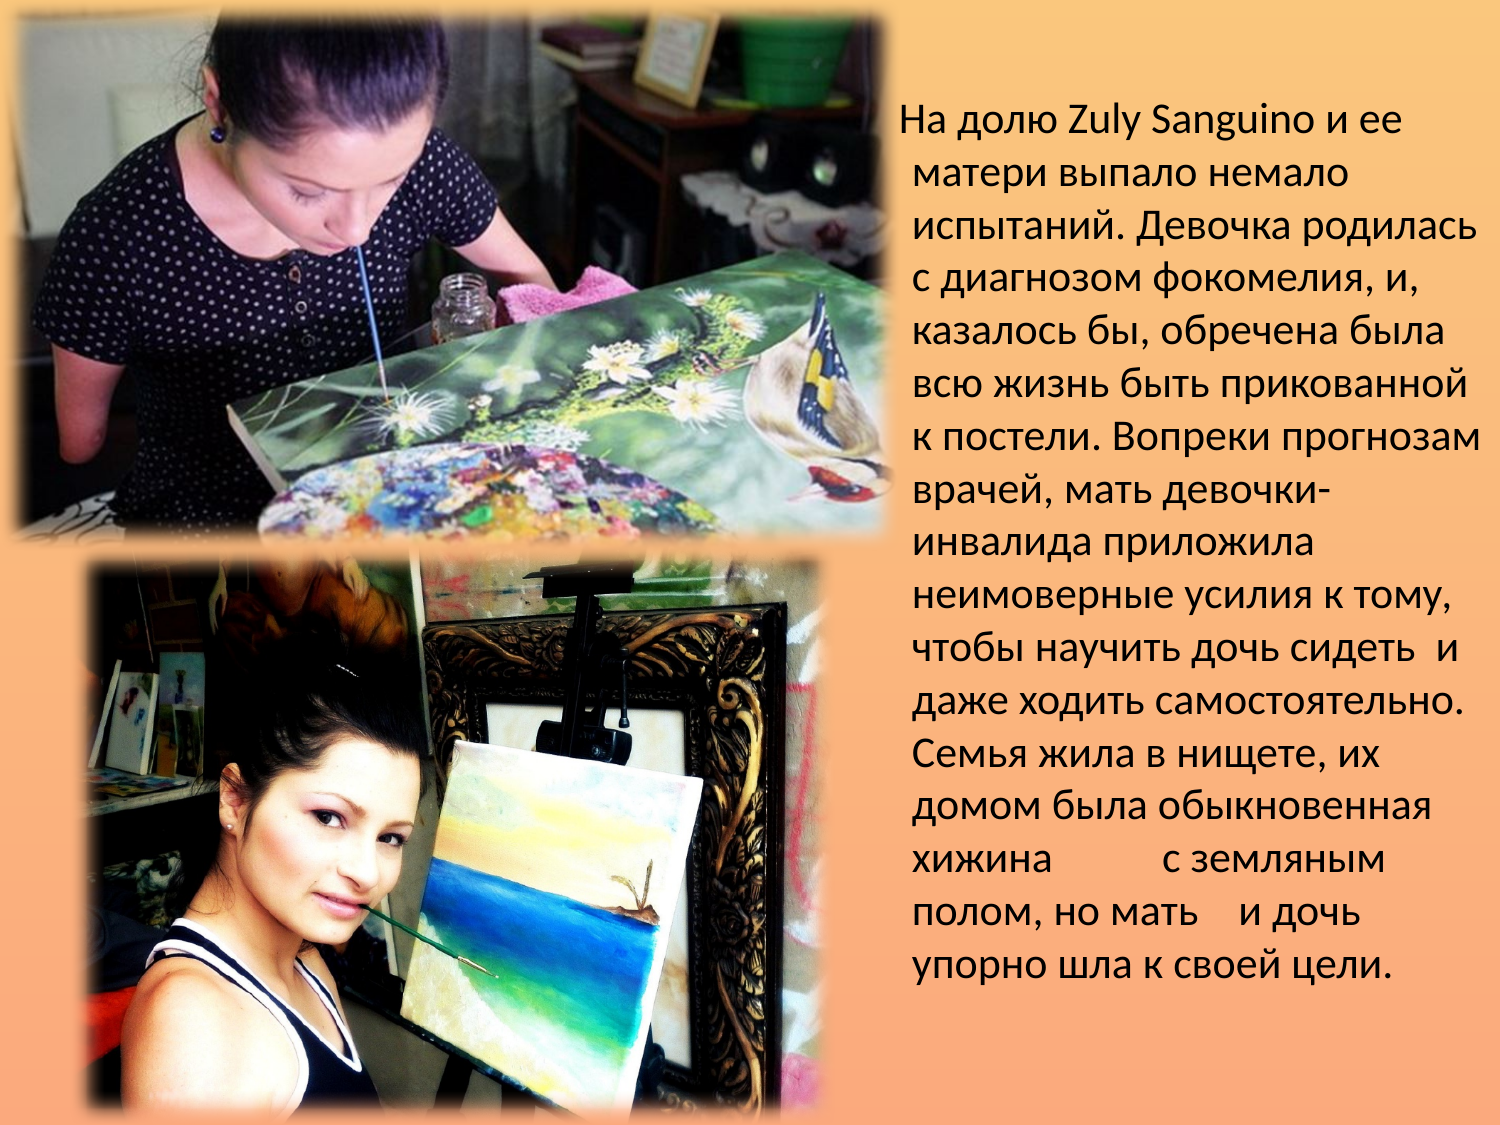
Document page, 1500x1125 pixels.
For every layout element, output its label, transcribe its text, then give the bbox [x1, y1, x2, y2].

picture [0, 0, 900, 1125]
list На долю Zuly Sanguino и ее матери выпало немало испытаний. Девочка родилась с диагнозом фокомелия, и, казалось бы, обречена была всю жизнь быть прикованной к постели. Вопреки прогнозам врачей, мать девочки-инвалида приложила неимоверные усилия к тому, чтобы научить дочь сидеть и даже ходить самостоятельно. Семья жила в нищете, их домом была обыкновенная хижина с земляным полом, но мать и дочь упорно шла к своей цели. [843, 82, 1500, 1008]
